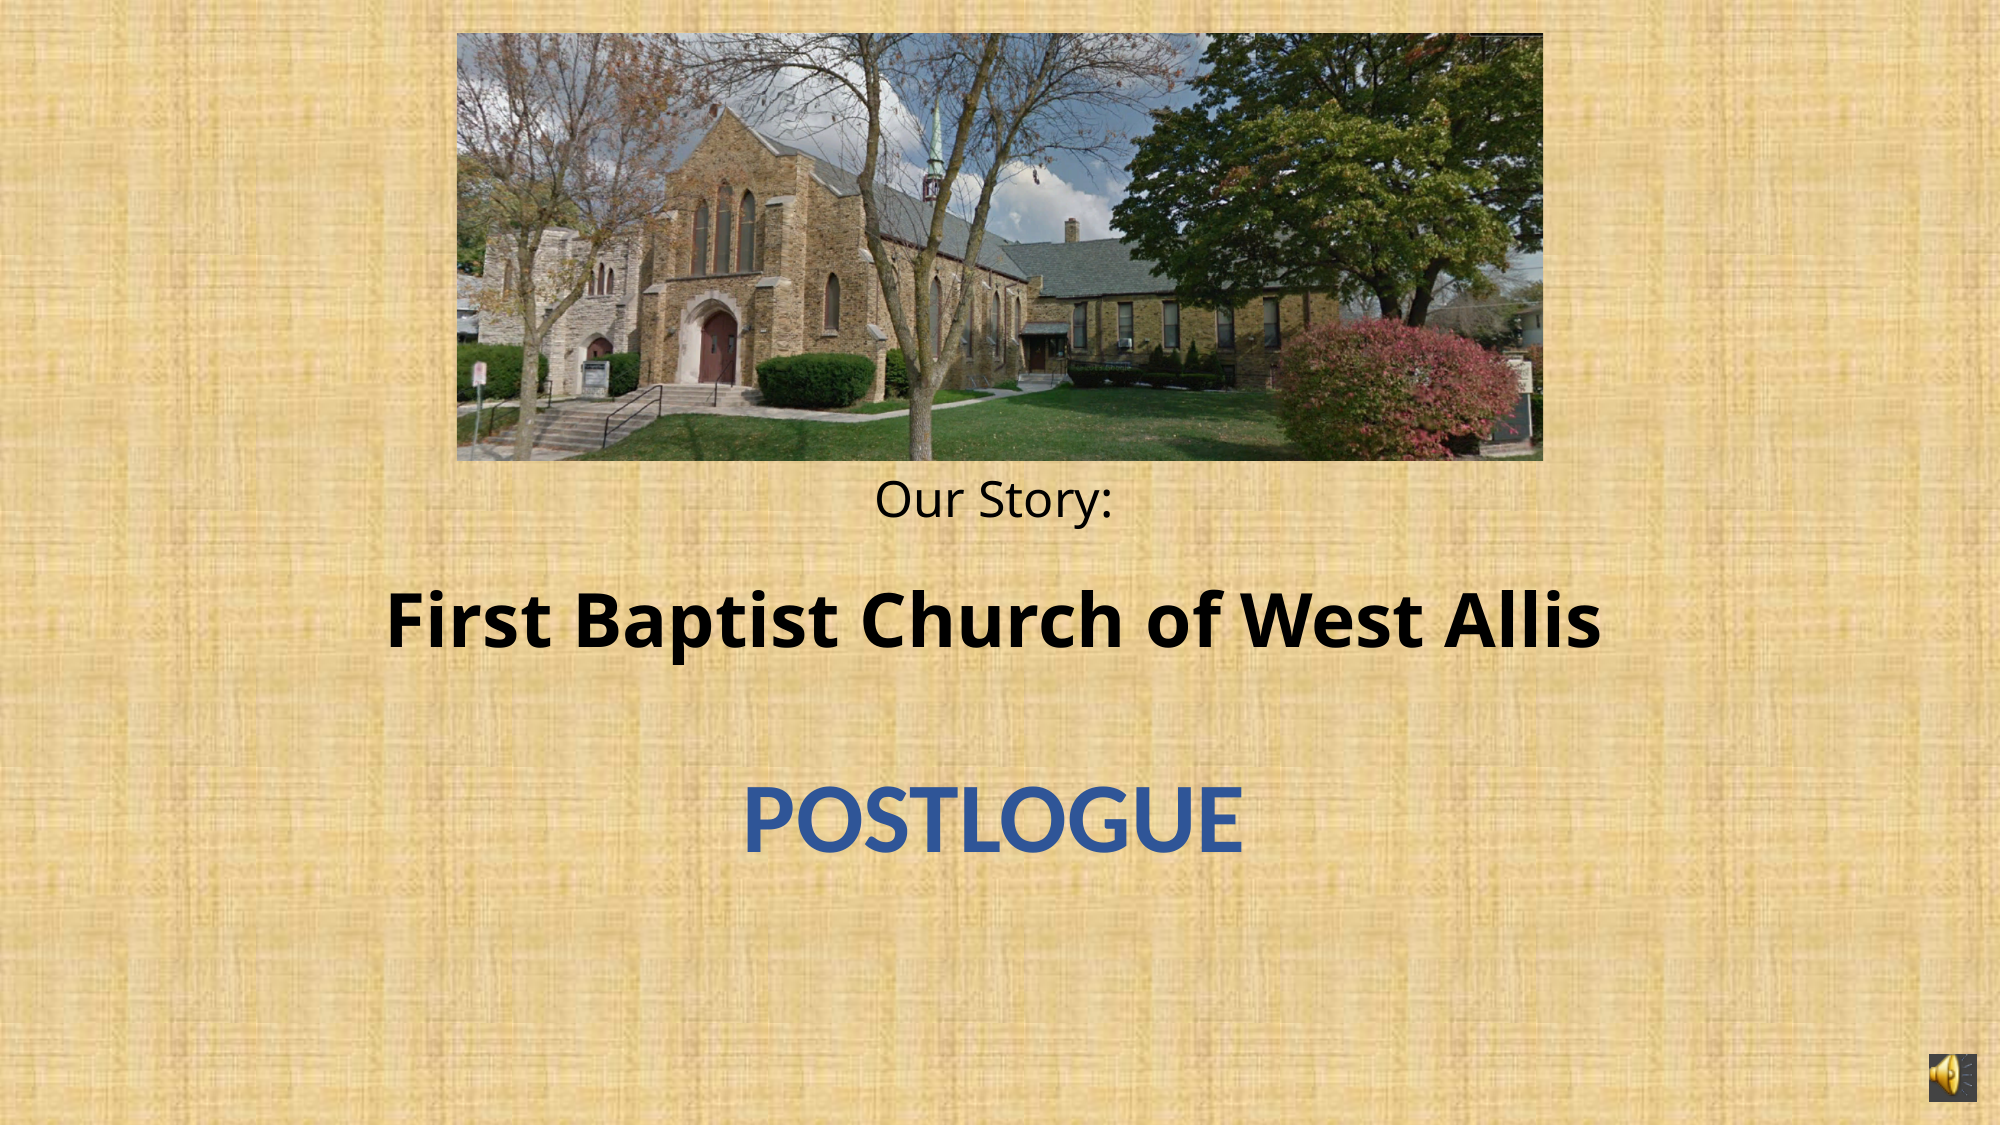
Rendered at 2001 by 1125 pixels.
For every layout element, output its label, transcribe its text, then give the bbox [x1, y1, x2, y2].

picture [1927, 1052, 1978, 1103]
picture [456, 33, 1544, 461]
text_box Our Story: First Baptist Church of West Allis POSTLOGUE [0, 460, 1989, 880]
text_box [0, 0, 2000, 1125]
